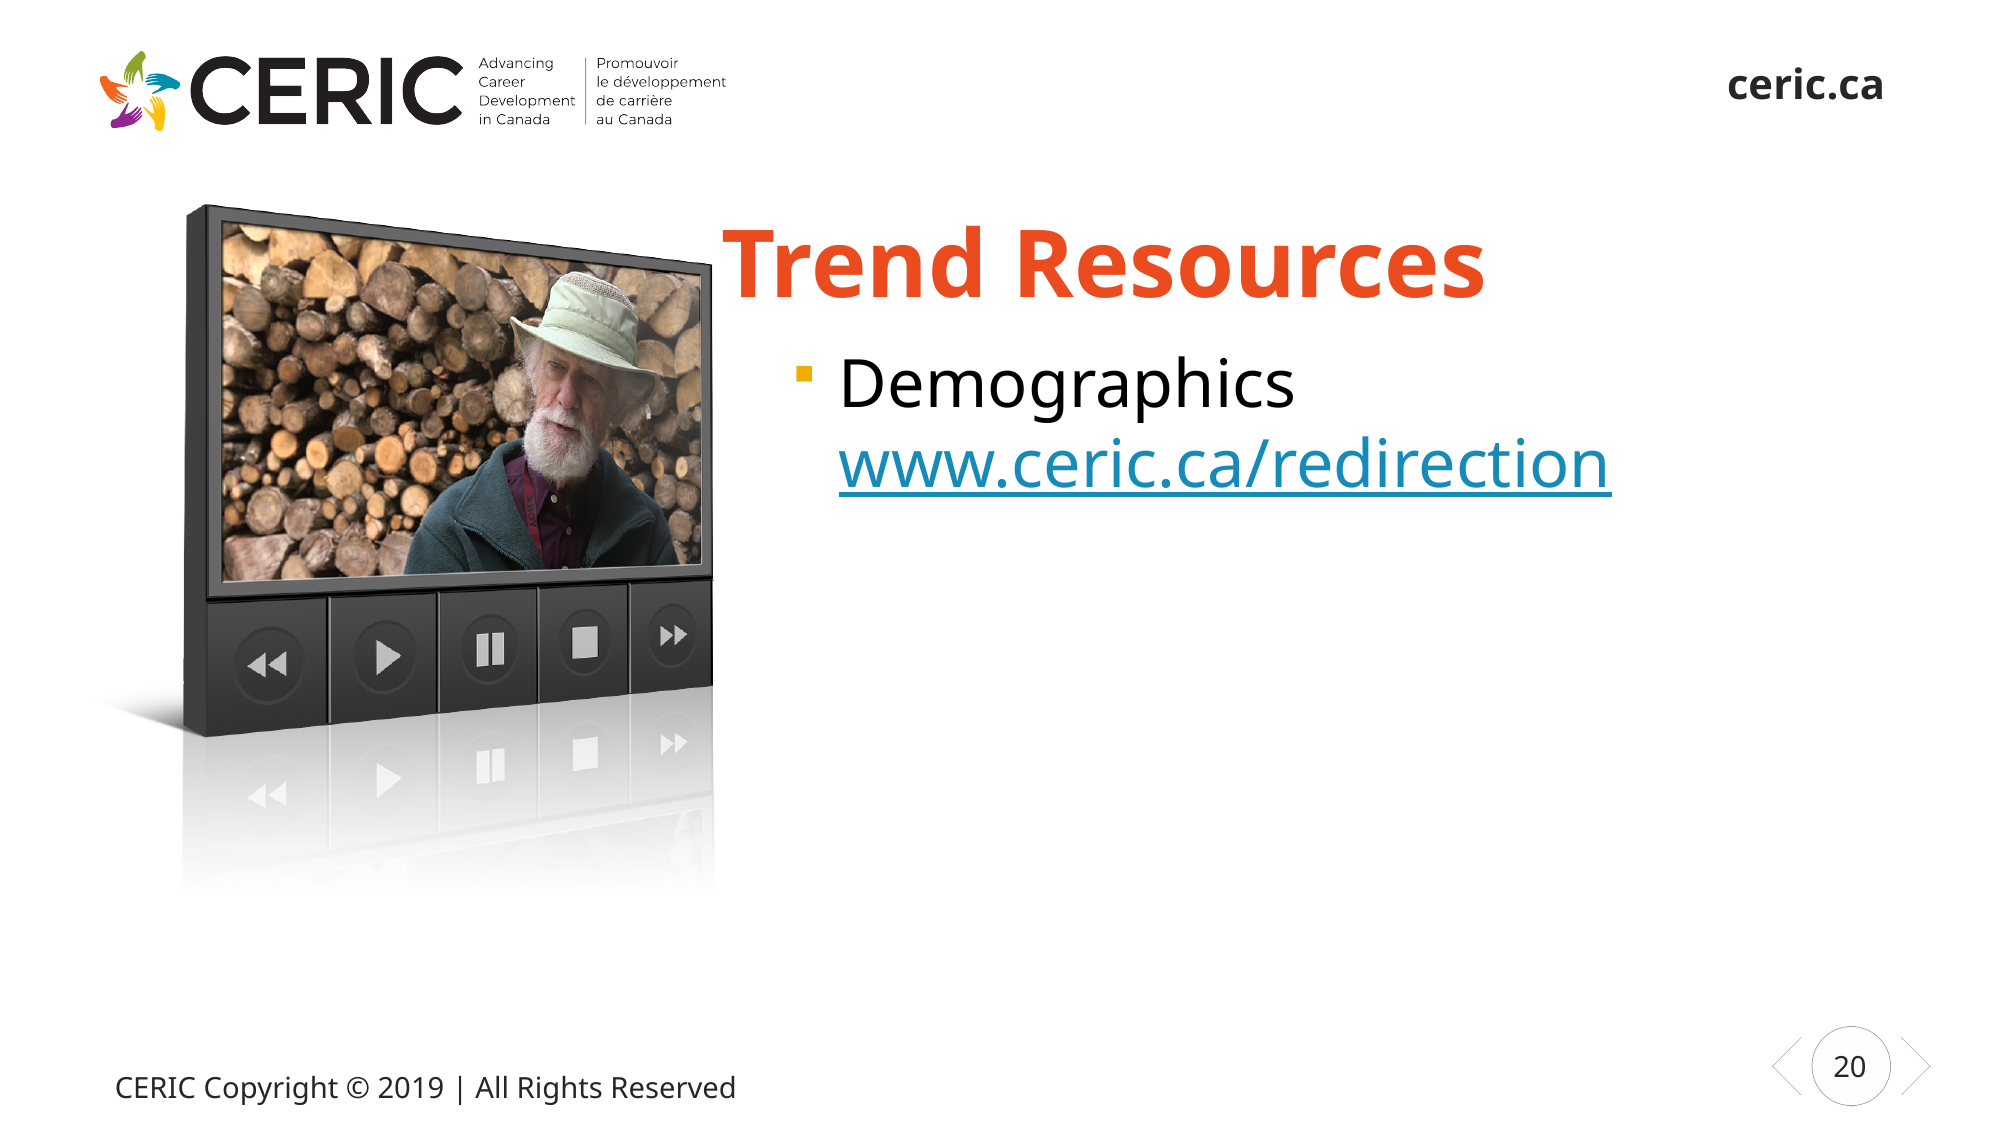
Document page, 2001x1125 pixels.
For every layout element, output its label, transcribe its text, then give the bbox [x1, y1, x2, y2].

picture [0, 0, 2001, 1125]
title Trend Resources [809, 157, 2000, 363]
list Demographics www.ceric.ca/redirection [809, 325, 1745, 626]
